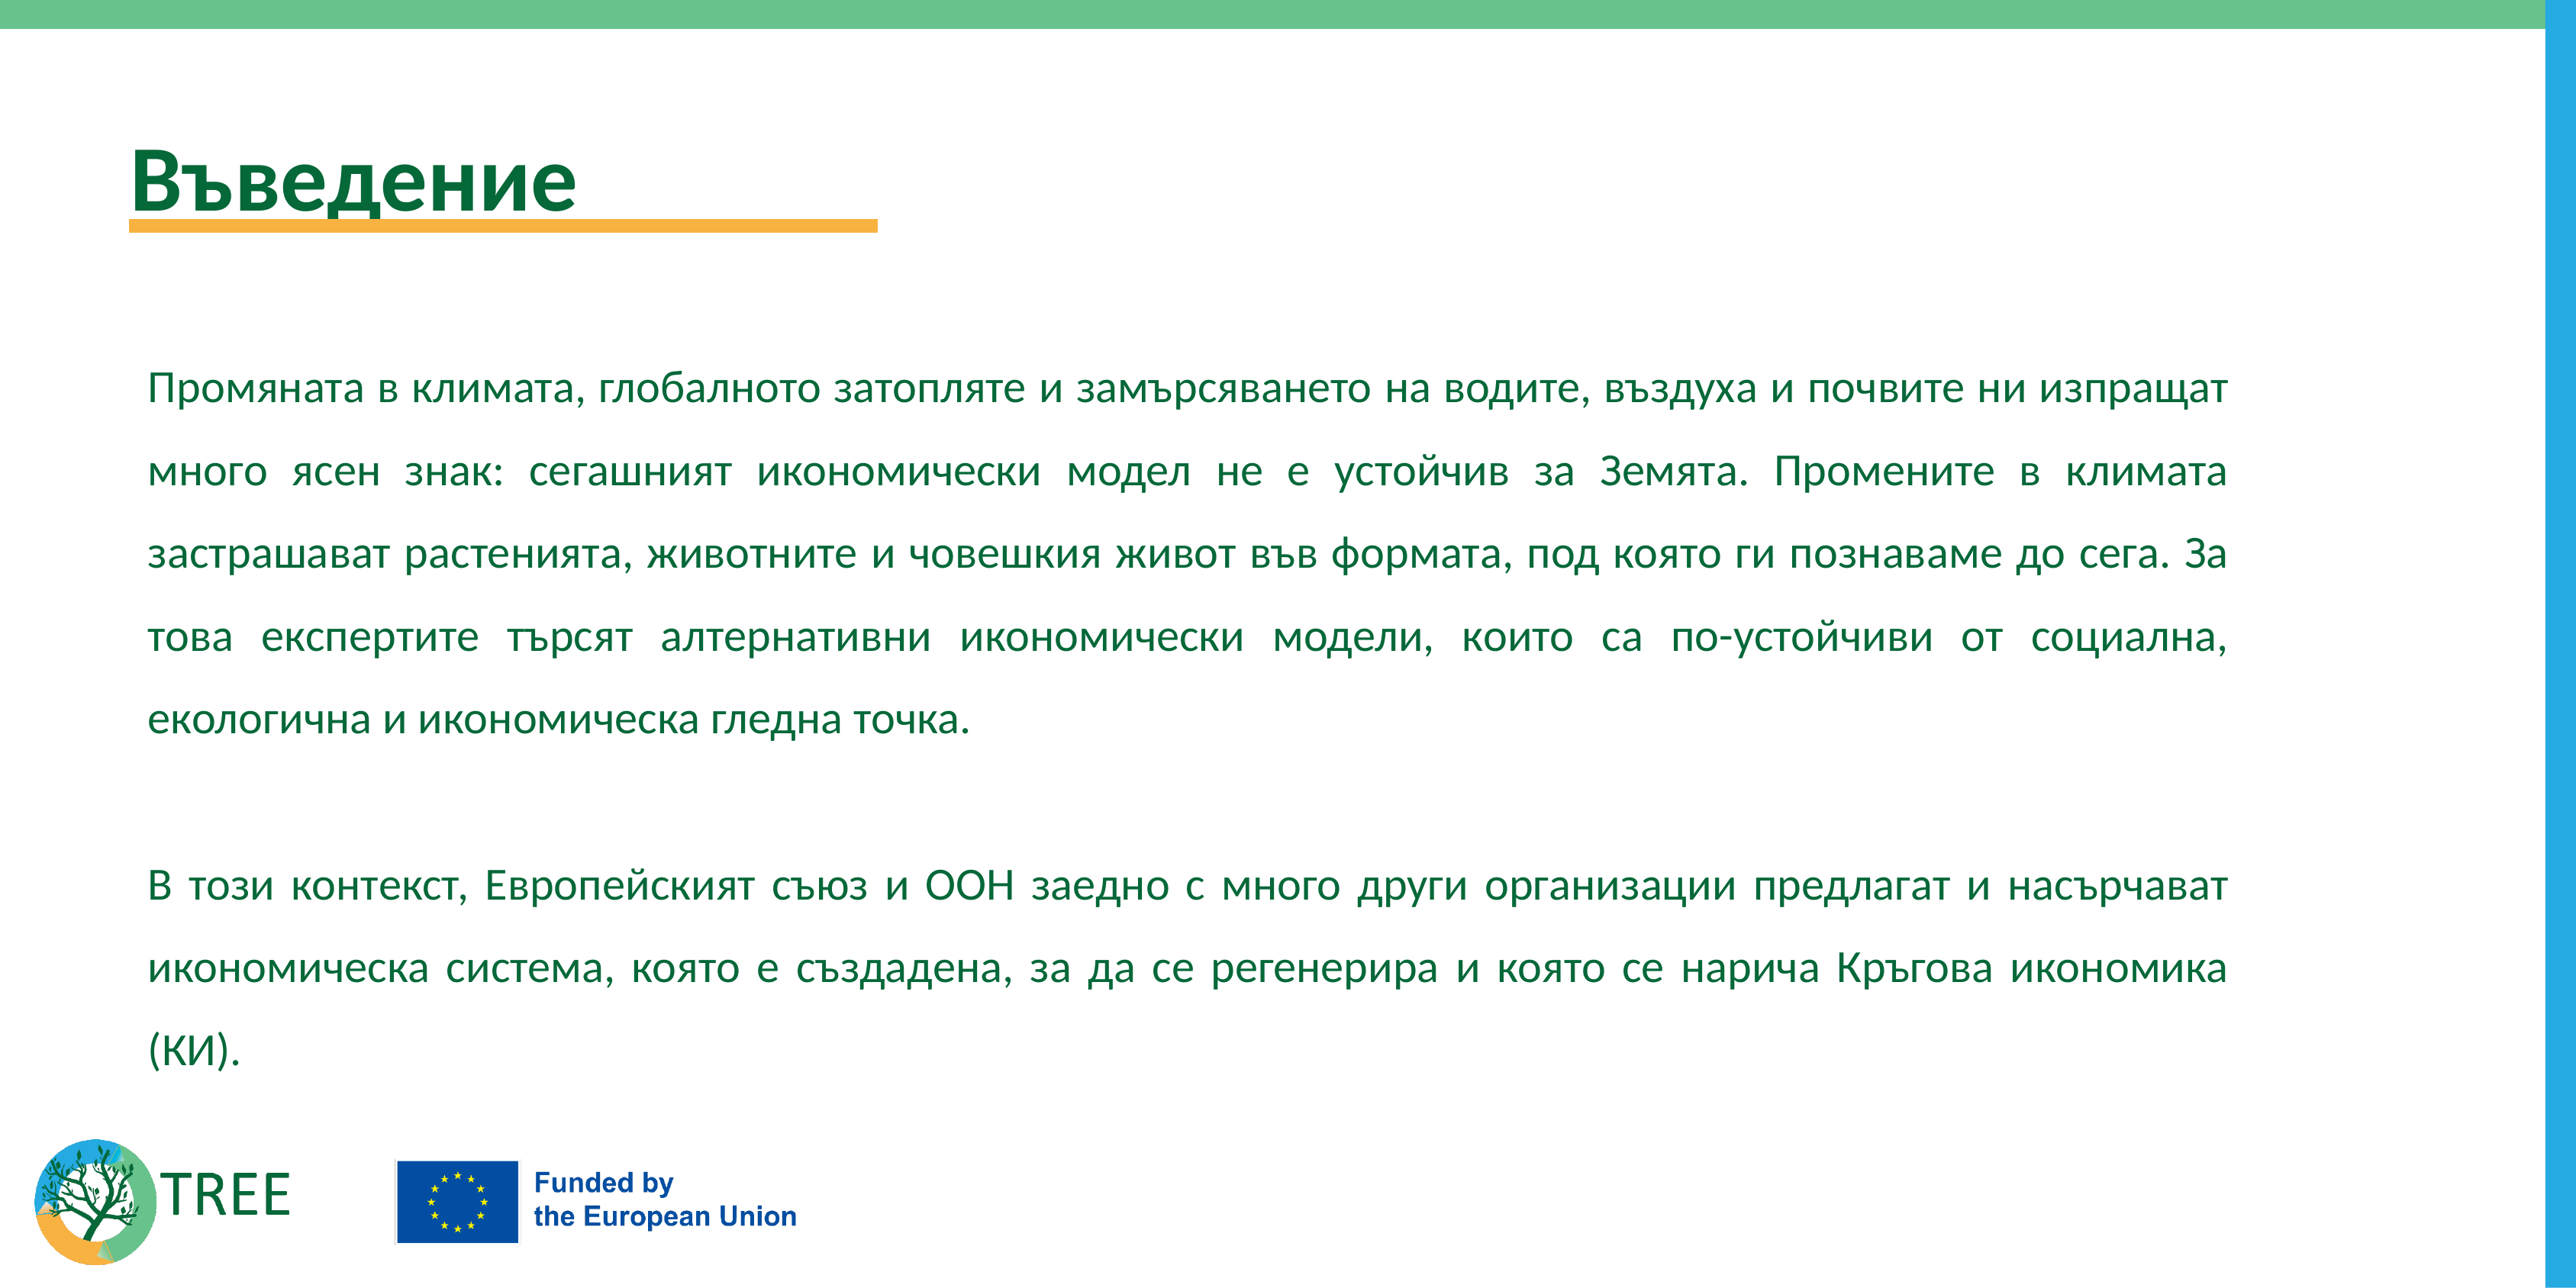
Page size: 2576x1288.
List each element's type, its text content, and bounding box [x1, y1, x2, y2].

text_box Промяната в климата, глобалното затопляте и замърсяването на водите, въздуха и почвите ни изпращат много ясен знак: сегашният икономически модел не е устойчив за Земята. Промените в климата застрашават растенията, животните и човешкия живот във формата, под която ги познаваме до сега. За това експертите търсят алтернативни икономически модели, които са по-устойчиви от социална, екологична и икономическа гледна точка. В този контекст, Европейският съюз и ООН заедно с много други организации предлагат и насърчават икономическа система, която е създадена, за да се регенерира и която се нарича Кръгова икономика (КИ). [129, 319, 2250, 1084]
text_box [2545, 0, 2576, 1288]
text_box [0, 0, 2545, 29]
picture [392, 1156, 827, 1248]
text_box [129, 220, 878, 232]
picture [34, 1139, 289, 1265]
text_box Въведение [111, 108, 1103, 350]
